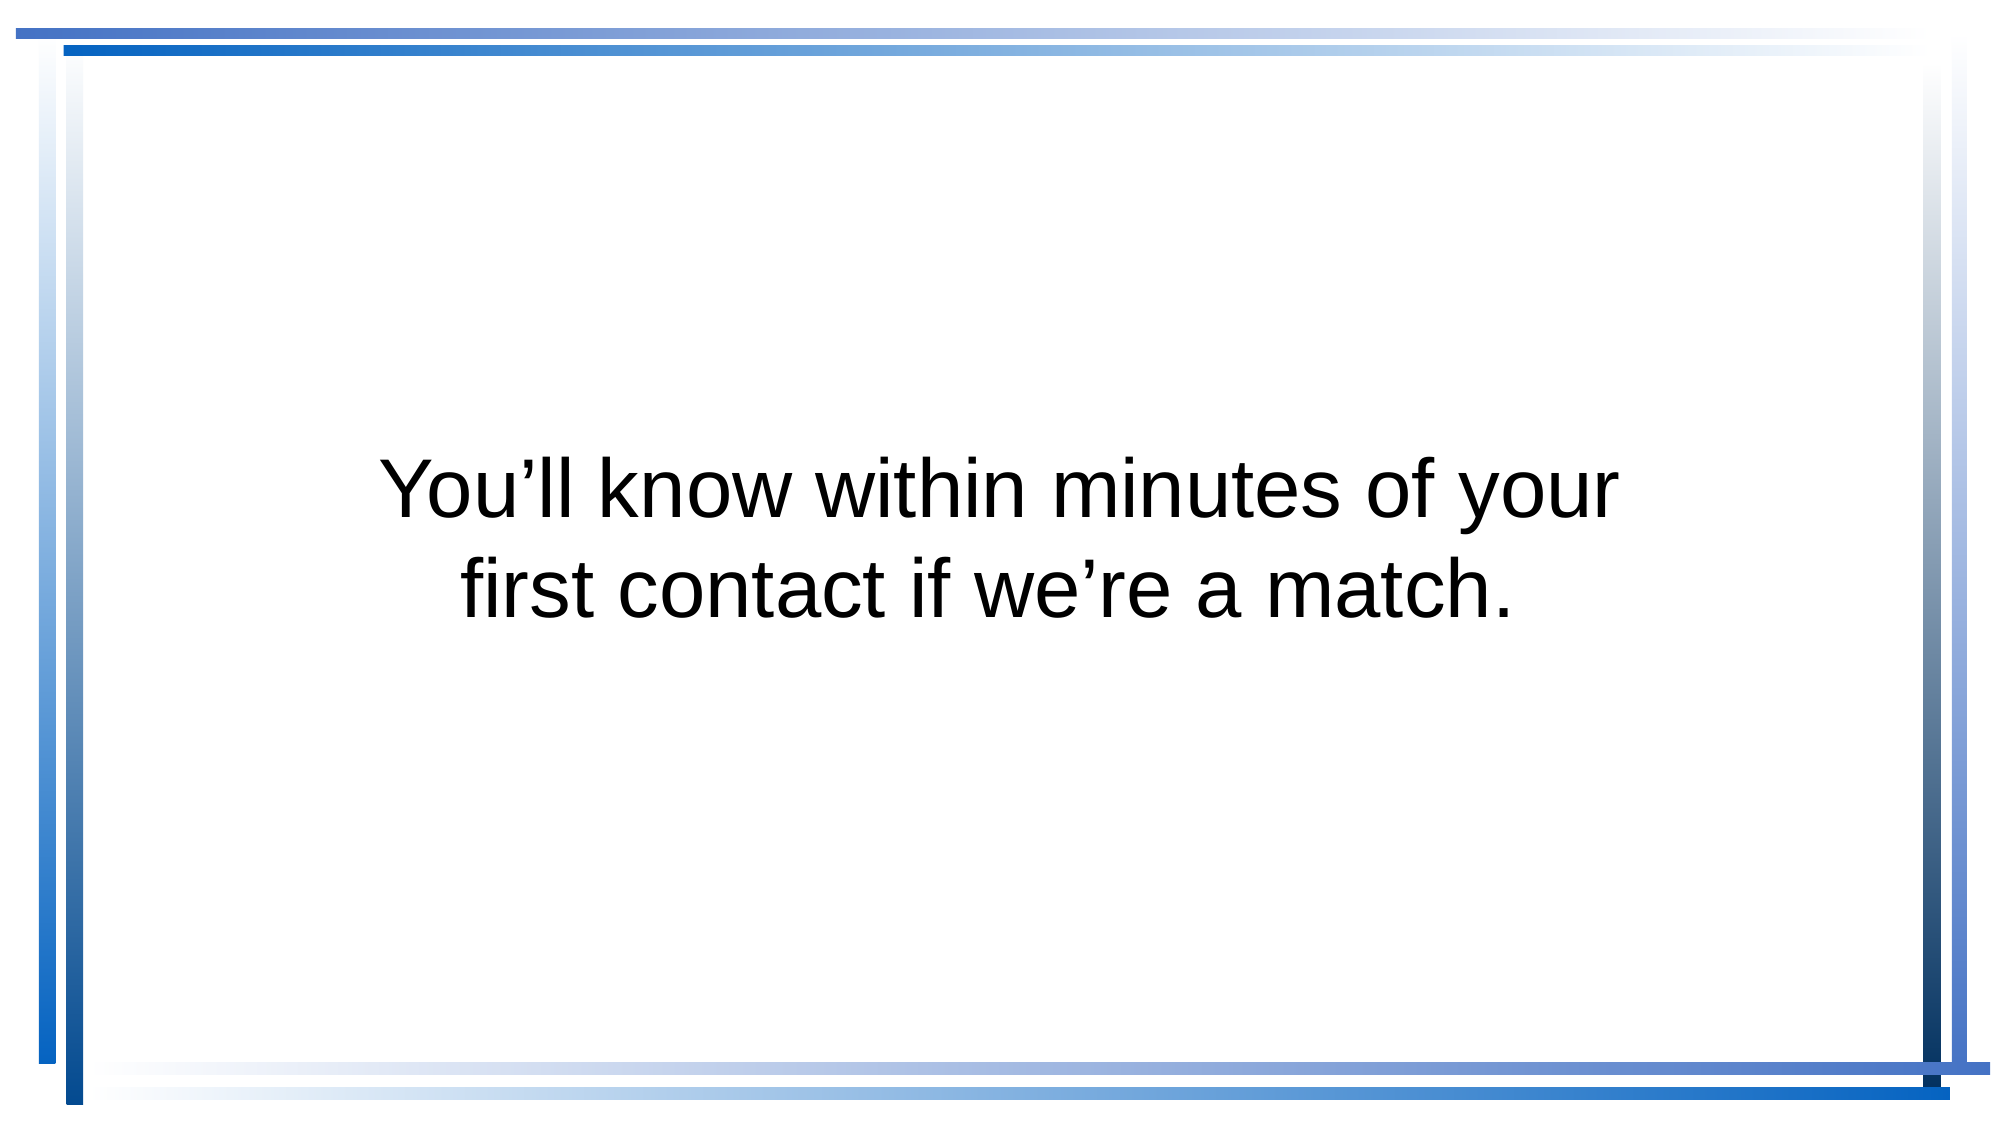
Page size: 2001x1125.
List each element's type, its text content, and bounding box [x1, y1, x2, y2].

title You’ll know within minutes of your first contact if we’re a match. [343, 426, 1657, 565]
